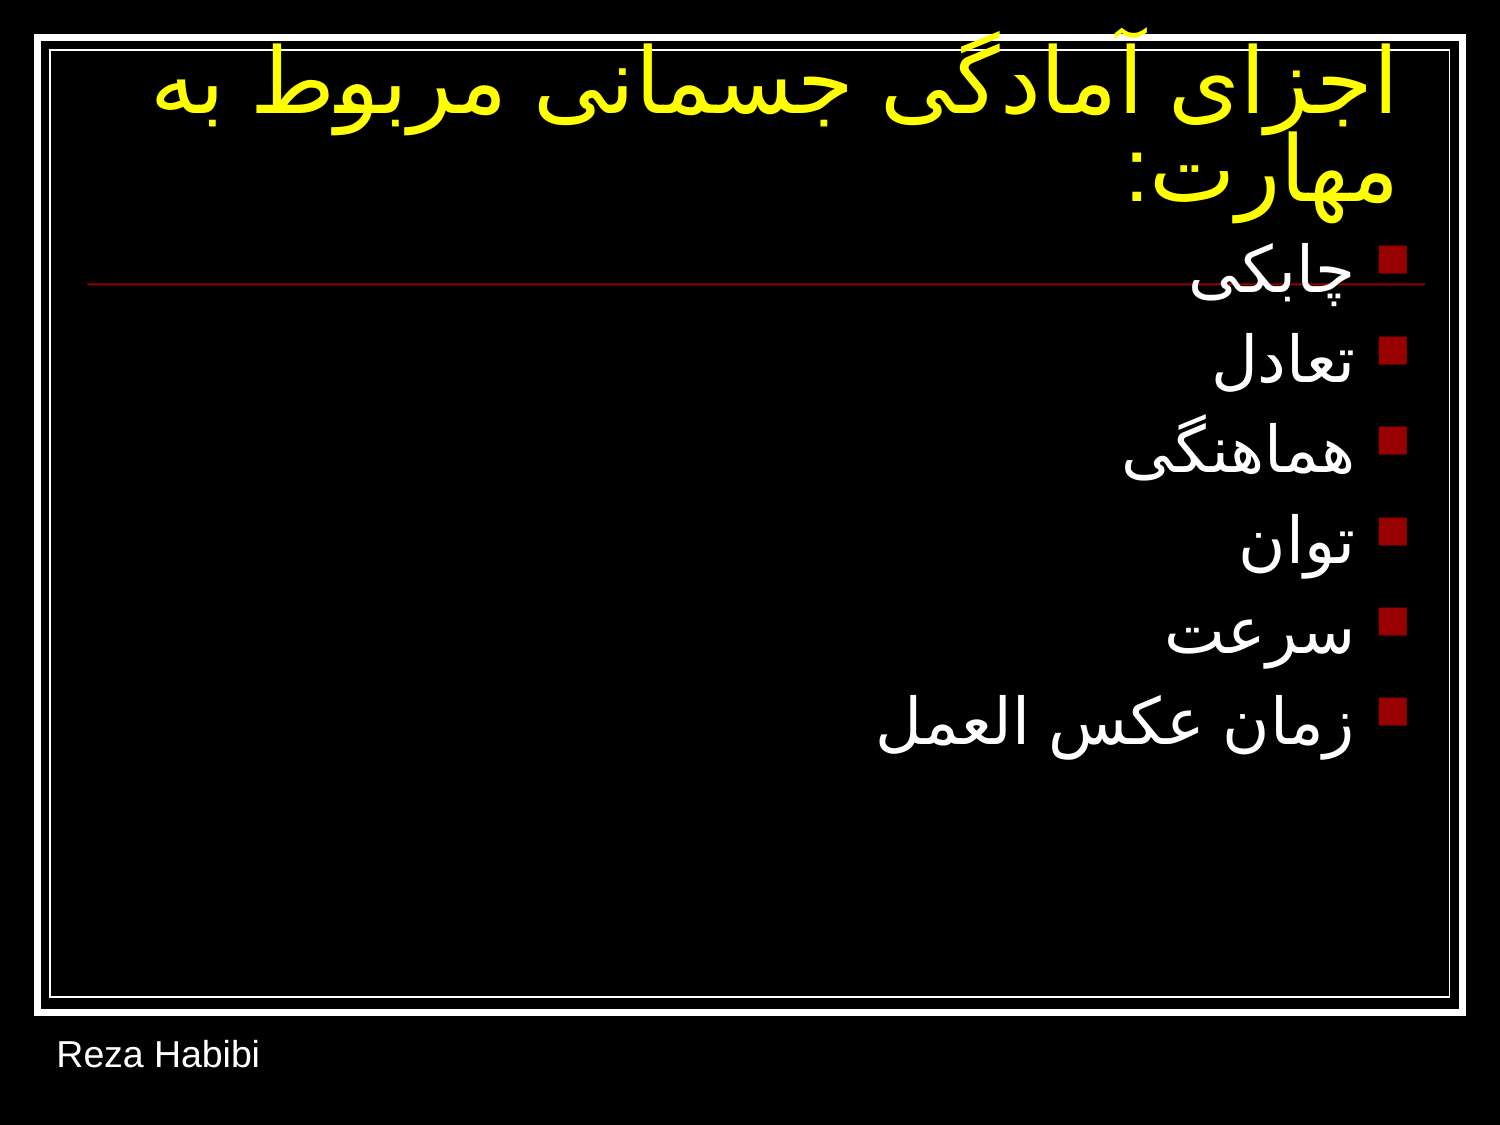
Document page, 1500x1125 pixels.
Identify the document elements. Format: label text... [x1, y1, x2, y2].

title اجزای آمادگی جسمانی مربوط به مهارت: [64, 0, 1415, 228]
text_box Reza Habibi [41, 1023, 275, 1083]
list چابکی تعادل هماهنگی توان سرعت زمان عکس العمل [76, 220, 1427, 895]
